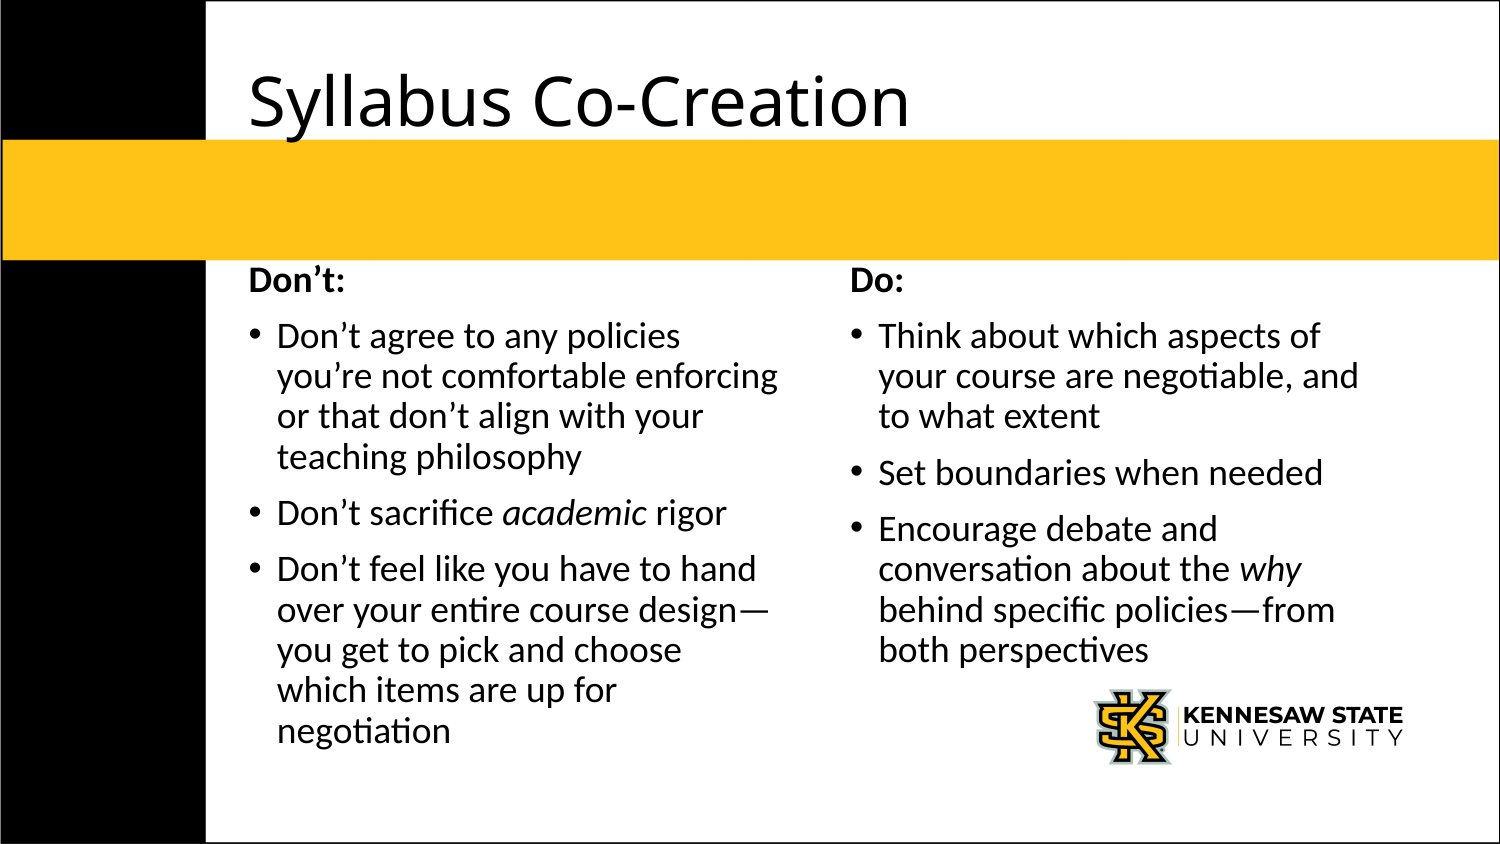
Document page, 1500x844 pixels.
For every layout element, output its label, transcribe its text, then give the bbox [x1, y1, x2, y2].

title Syllabus Co-Creation [233, 5, 1398, 204]
list Don’t: [233, 206, 796, 308]
list Do: [835, 206, 1398, 308]
list Don’t agree to any policies you’re not comfortable enforcing or that don’t align with your teaching philosophy Don’t sacrifice academic rigor Don’t feel like you have to hand over your entire course design—you get to pick and choose which items are up for negotiation [233, 308, 796, 793]
picture [0, 0, 1500, 844]
list Think about which aspects of your course are negotiable, and to what extent Set boundaries when needed Encourage debate and conversation about the why behind specific policies—from both perspectives [835, 308, 1398, 762]
